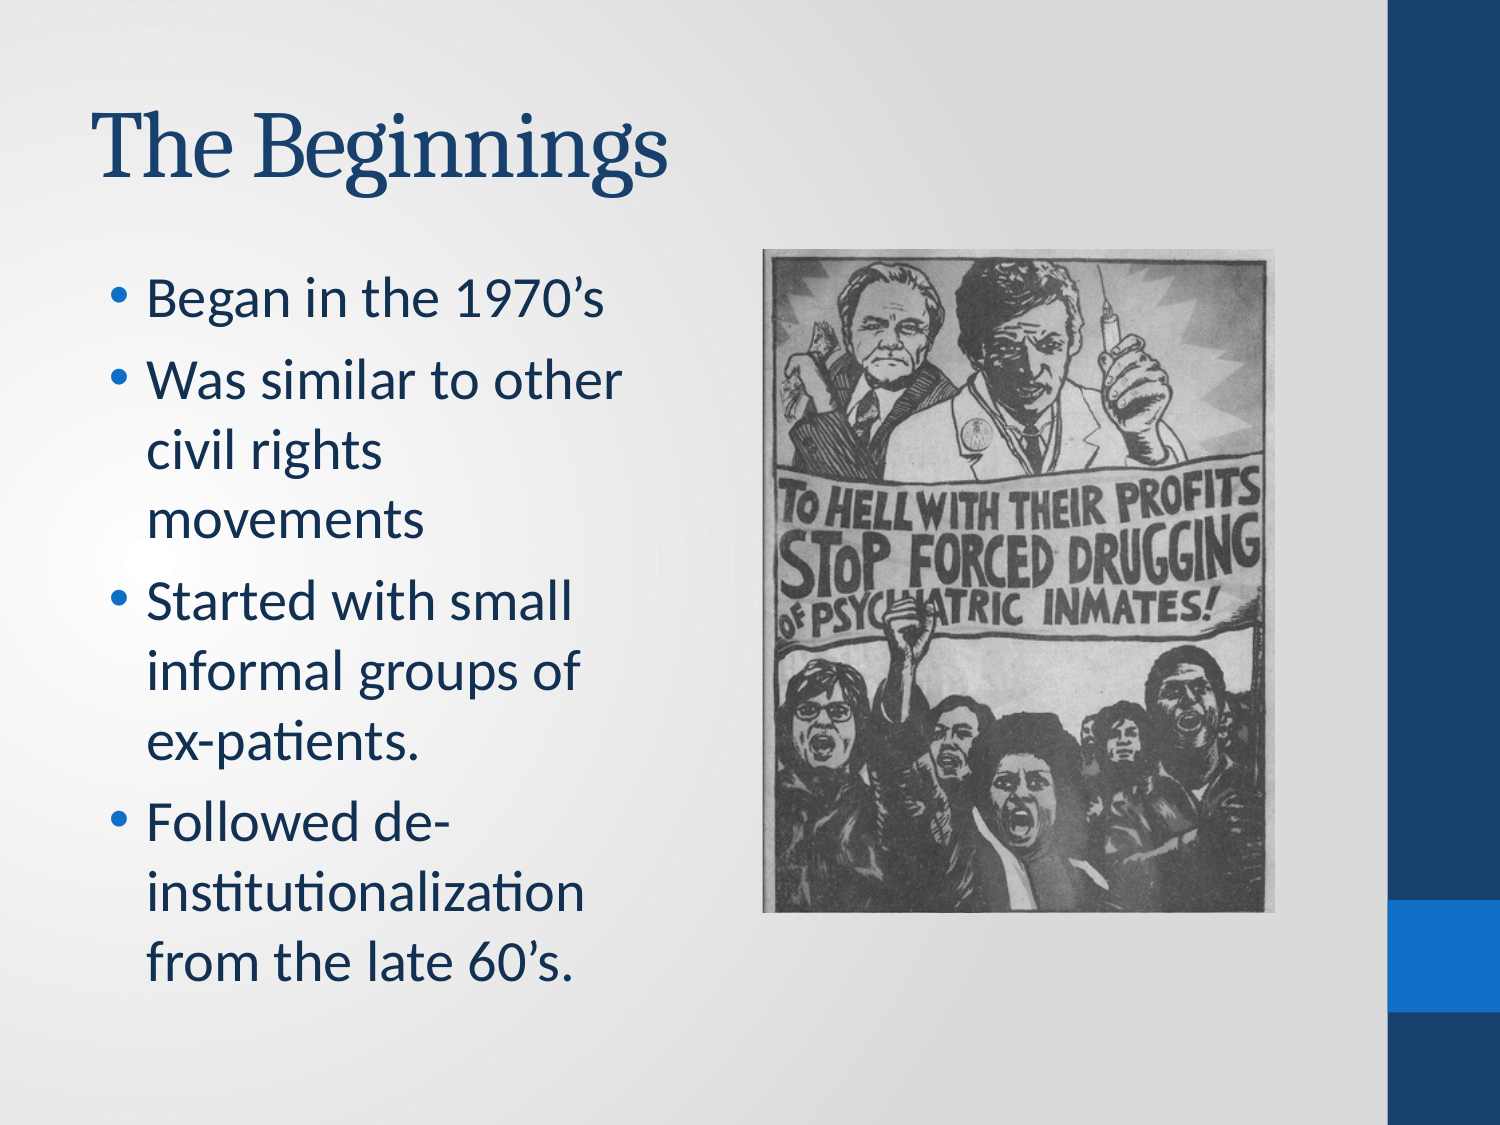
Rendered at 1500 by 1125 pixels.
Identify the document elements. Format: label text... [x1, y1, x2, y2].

picture [761, 249, 1276, 913]
list Began in the 1970’s Was similar to other civil rights movements Started with small informal groups of ex-patients. Followed de-institutionalization from the late 60’s. [75, 251, 675, 1005]
title The Beginnings [75, 45, 1325, 233]
